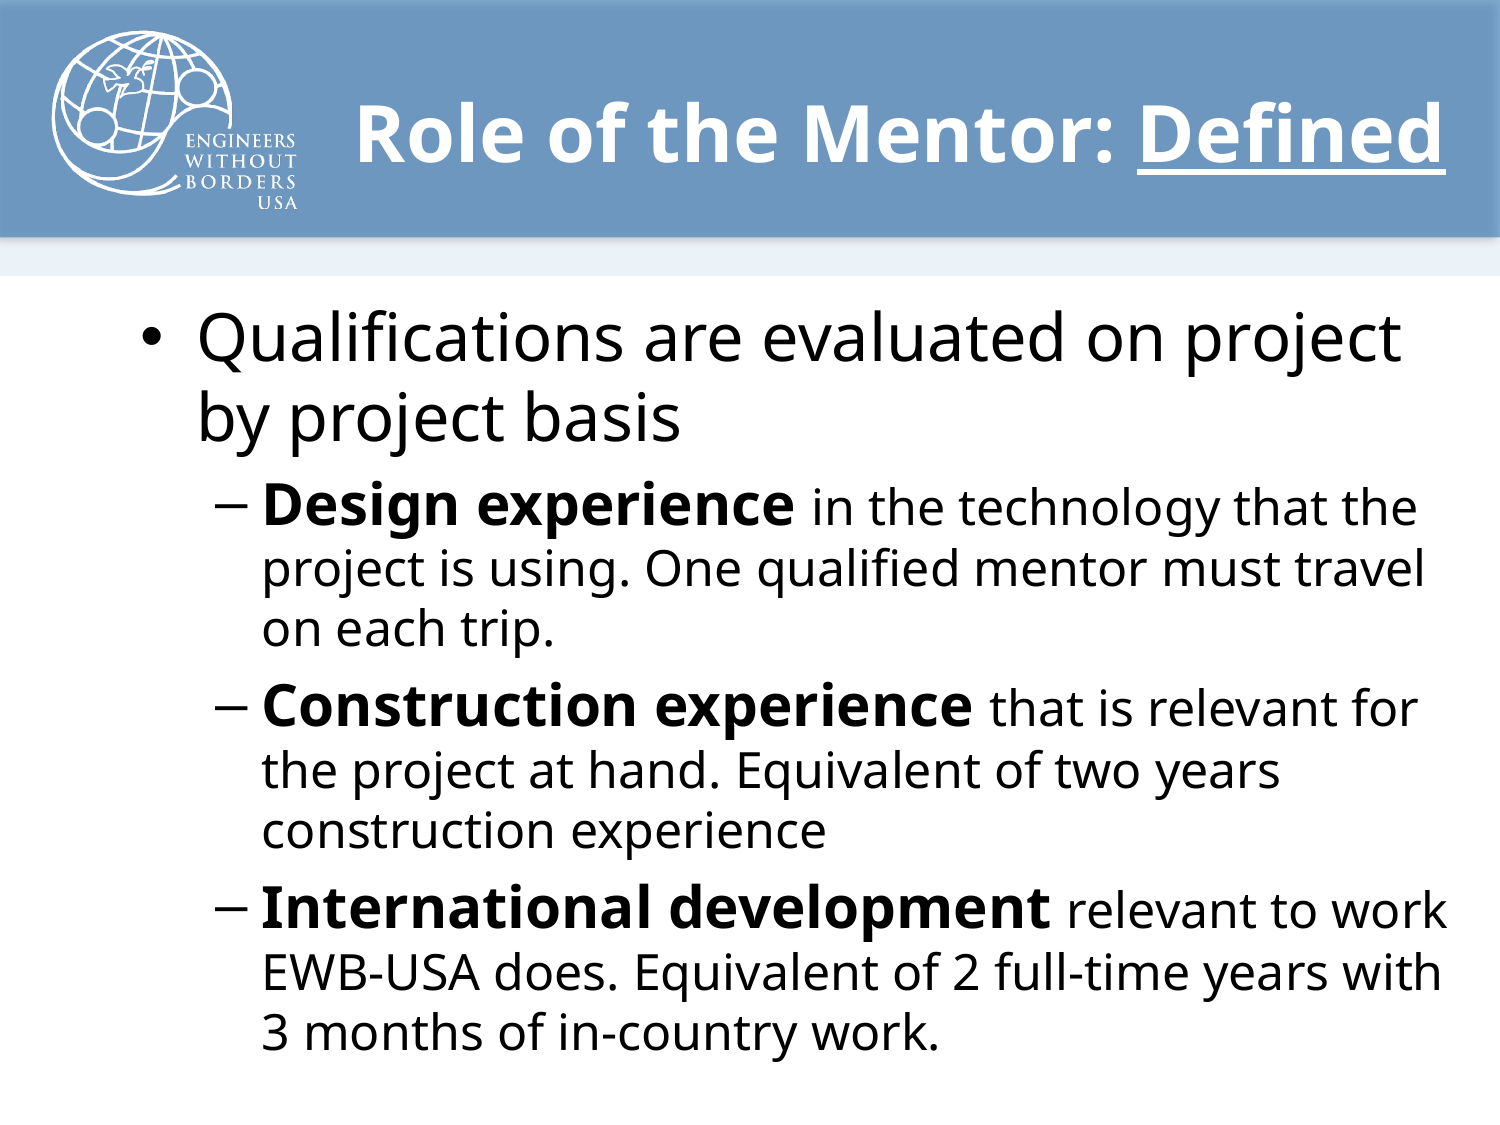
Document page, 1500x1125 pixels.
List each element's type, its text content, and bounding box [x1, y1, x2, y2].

title Role of the Mentor: Defined [299, 37, 1500, 226]
picture [37, 15, 313, 229]
list Qualifications are evaluated on project by project basis Design experience in the technology that the project is using. One qualified mentor must travel on each trip. Construction experience that is relevant for the project at hand. Equivalent of two years construction experience International development relevant to work EWB-USA does. Equivalent of 2 full-time years with 3 months of in-country work. [124, 287, 1476, 1031]
